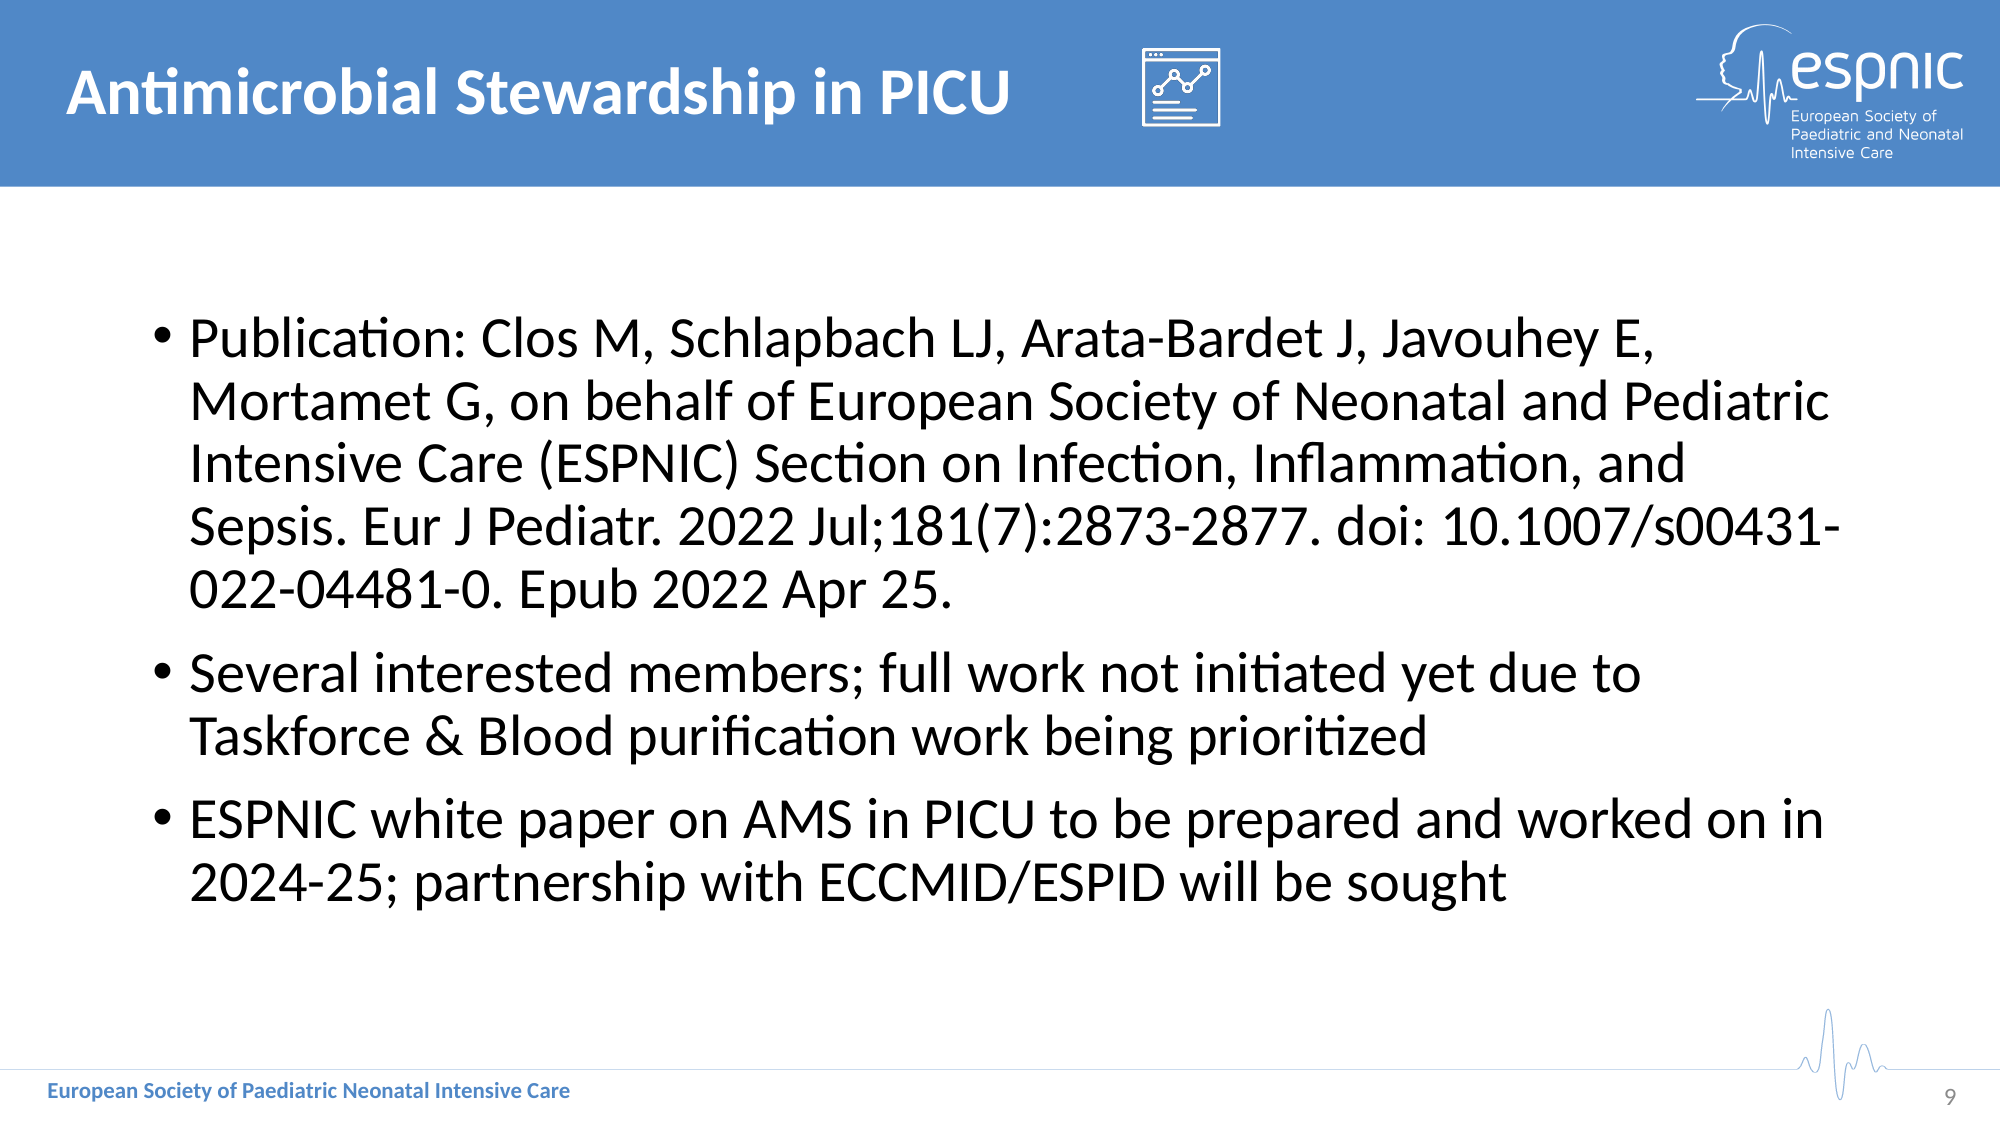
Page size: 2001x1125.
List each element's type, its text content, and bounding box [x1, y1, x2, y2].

picture [1689, 10, 1970, 171]
picture [1142, 48, 1221, 129]
list Publication: Clos M, Schlapbach LJ, Arata-Bardet J, Javouhey E, Mortamet G, on behalf of European Society of Neonatal and Pediatric Intensive Care (ESPNIC) Section on Infection, Inflammation, and Sepsis. Eur J Pediatr. 2022 Jul;181(7):2873-2877. doi: 10.1007/s00431-022-04481-0. Epub 2022 Apr 25. Several interested members; full work not initiated yet due to Taskforce & Blood purification work being prioritized ESPNIC white paper on AMS in PICU to be prepared and worked on in 2024-25; partnership with ECCMID/ESPID will be sought [137, 299, 1863, 1014]
slide_number 8 [1521, 1066, 1972, 1125]
title Antimicrobial Stewardship in PICU [51, 29, 1777, 157]
picture [0, 1001, 2000, 1116]
